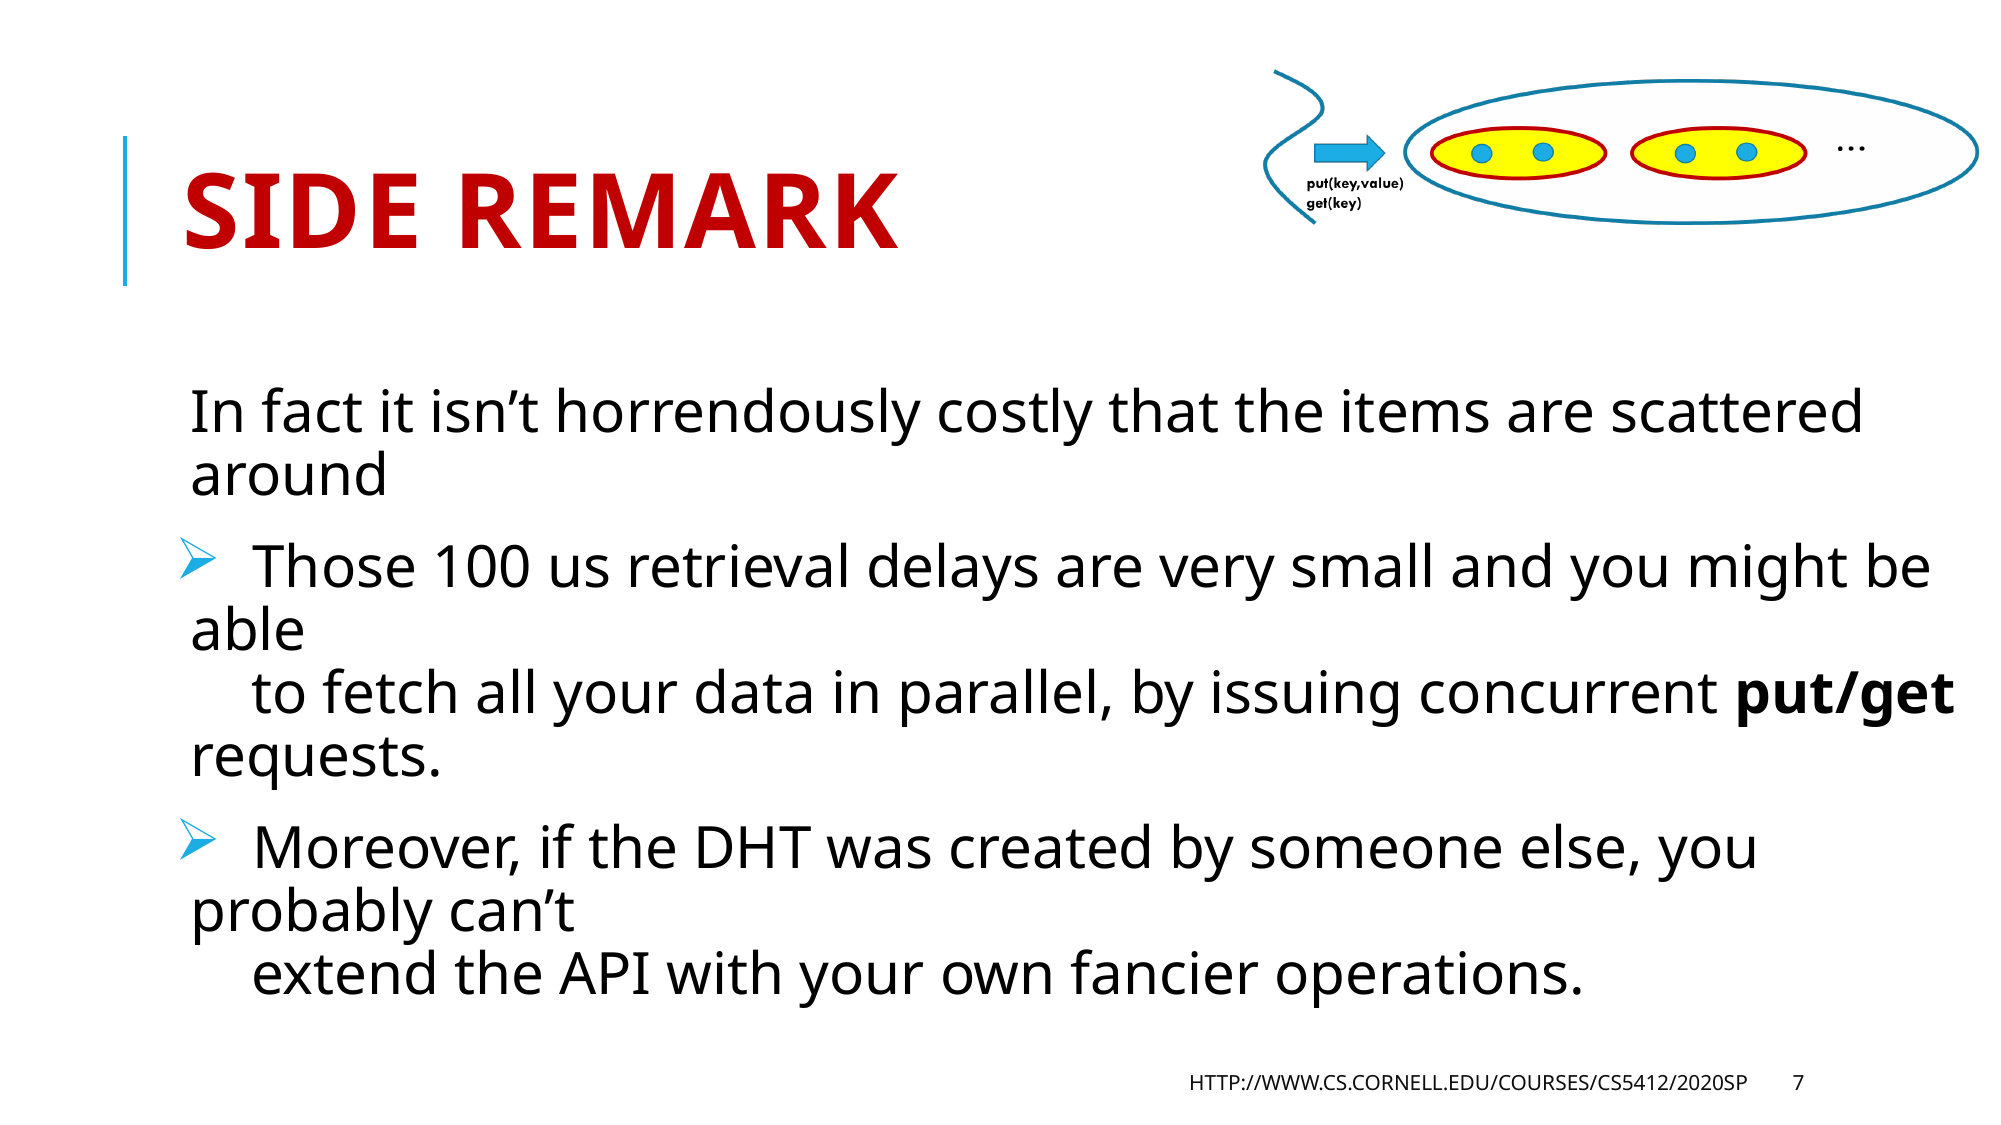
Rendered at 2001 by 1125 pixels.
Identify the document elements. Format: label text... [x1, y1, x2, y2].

list In fact it isn’t horrendously costly that the items are scattered around Those 100 us retrieval delays are very small and you might be able to fetch all your data in parallel, by issuing concurrent put/get requests. Moreover, if the DHT was created by someone else, you probably can’t extend the API with your own fancier operations. So this limitation is really only relevant if you are building your own Service using a DHT sharding approach. [168, 375, 1981, 1035]
footer http://www.cs.cornell.edu/courses/cs5412/2020sp [794, 1061, 1763, 1107]
picture [1263, 69, 1979, 225]
slide_number 7 [1777, 1061, 1938, 1107]
title Side remark [168, 96, 1938, 342]
